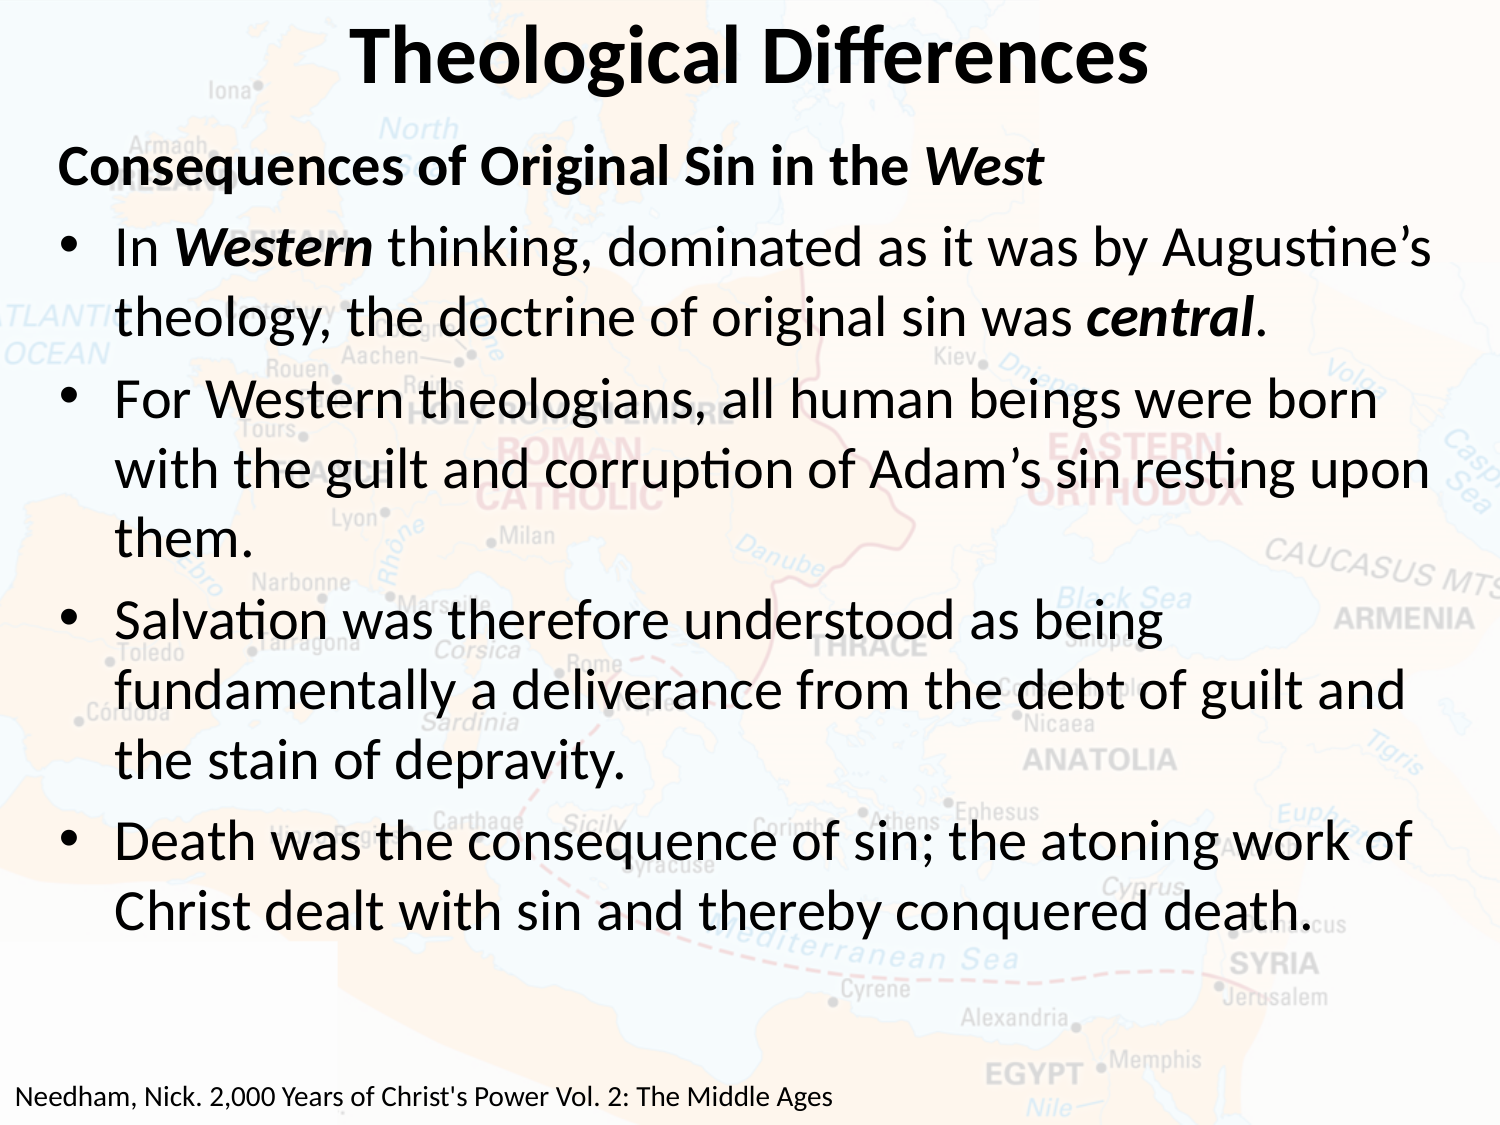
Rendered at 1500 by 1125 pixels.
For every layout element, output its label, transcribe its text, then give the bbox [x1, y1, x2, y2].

list Consequences of Original Sin in the West In Western thinking, dominated as it was by Augustine’s theology, the doctrine of original sin was central. For Western theologians, all human beings were born with the guilt and corruption of Adam’s sin resting upon them. Salvation was therefore understood as being fundamentally a deliverance from the debt of guilt and the stain of depravity. Death was the consequence of sin; the atoning work of Christ dealt with sin and thereby conquered death. [43, 119, 1457, 1069]
title Theological Differences [0, 0, 1500, 100]
text_box Needham, Nick. 2,000 Years of Christ's Power Vol. 2: The Middle Ages [0, 1069, 1500, 1120]
